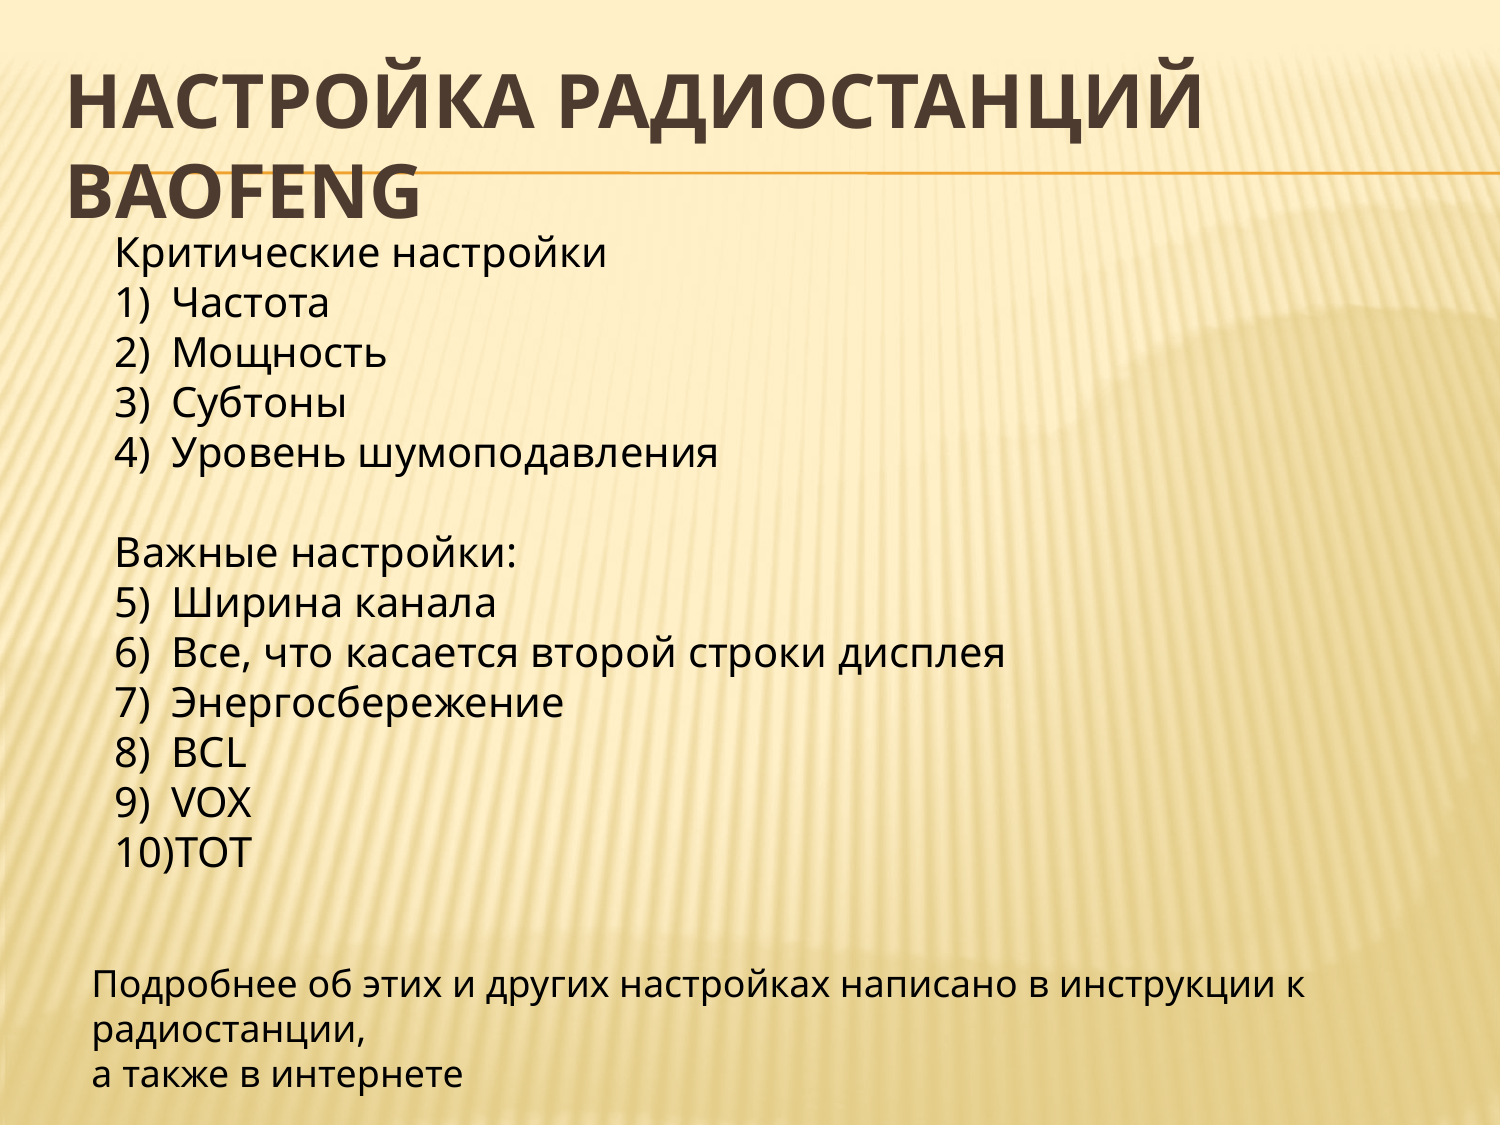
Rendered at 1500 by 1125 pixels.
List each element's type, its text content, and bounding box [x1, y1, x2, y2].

title Настройка радиостанций Baofeng [50, 75, 1475, 213]
text_box Критические настройки Частота Мощность Субтоны Уровень шумоподавления Важные настройки: Ширина канала Все, что касается второй строки дисплея Энергосбережение BCL VOX TOT [100, 218, 1187, 884]
text_box Подробнее об этих и других настройках написано в инструкции к радиостанции, а также в интернете [76, 952, 1471, 1103]
